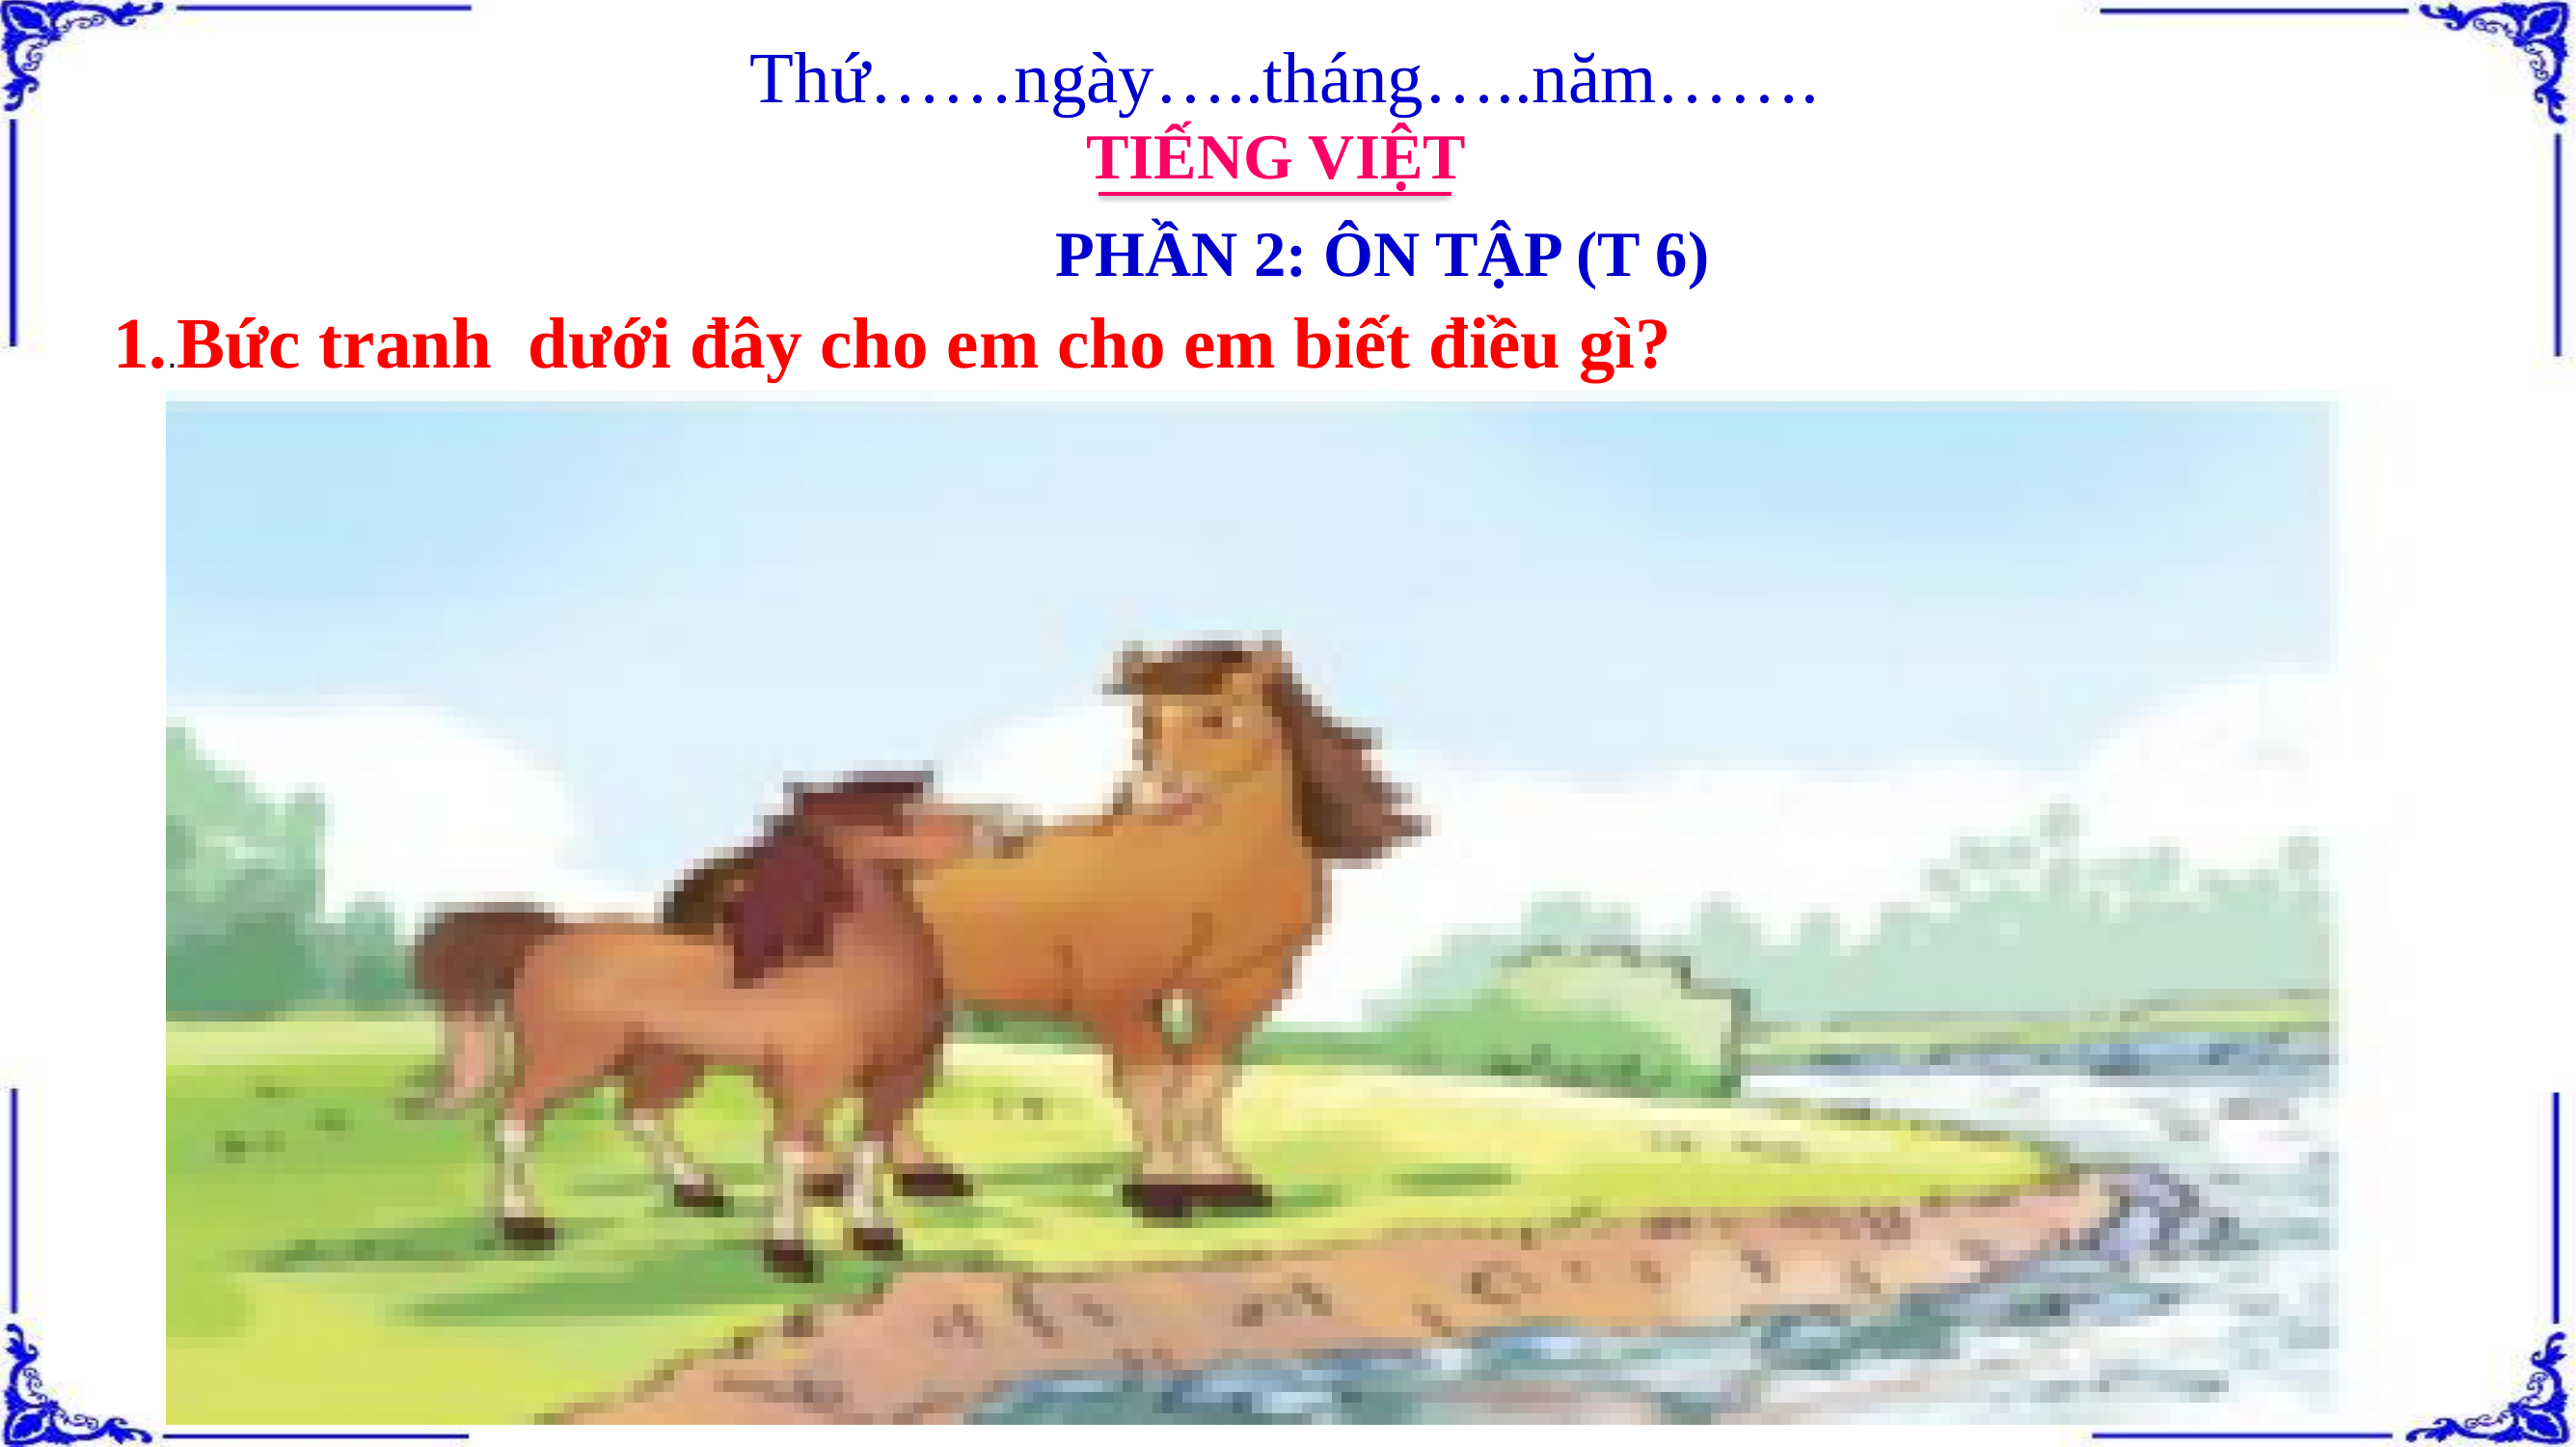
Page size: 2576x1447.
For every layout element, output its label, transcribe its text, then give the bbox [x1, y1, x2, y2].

picture [0, 0, 2576, 1447]
text_box PHẦN 2: ÔN TẬP (T 6) [926, 206, 1840, 301]
text_box 1..Bức tranh dưới đây cho em cho em biết điều gì? [98, 288, 1705, 391]
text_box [730, 23, 1841, 201]
